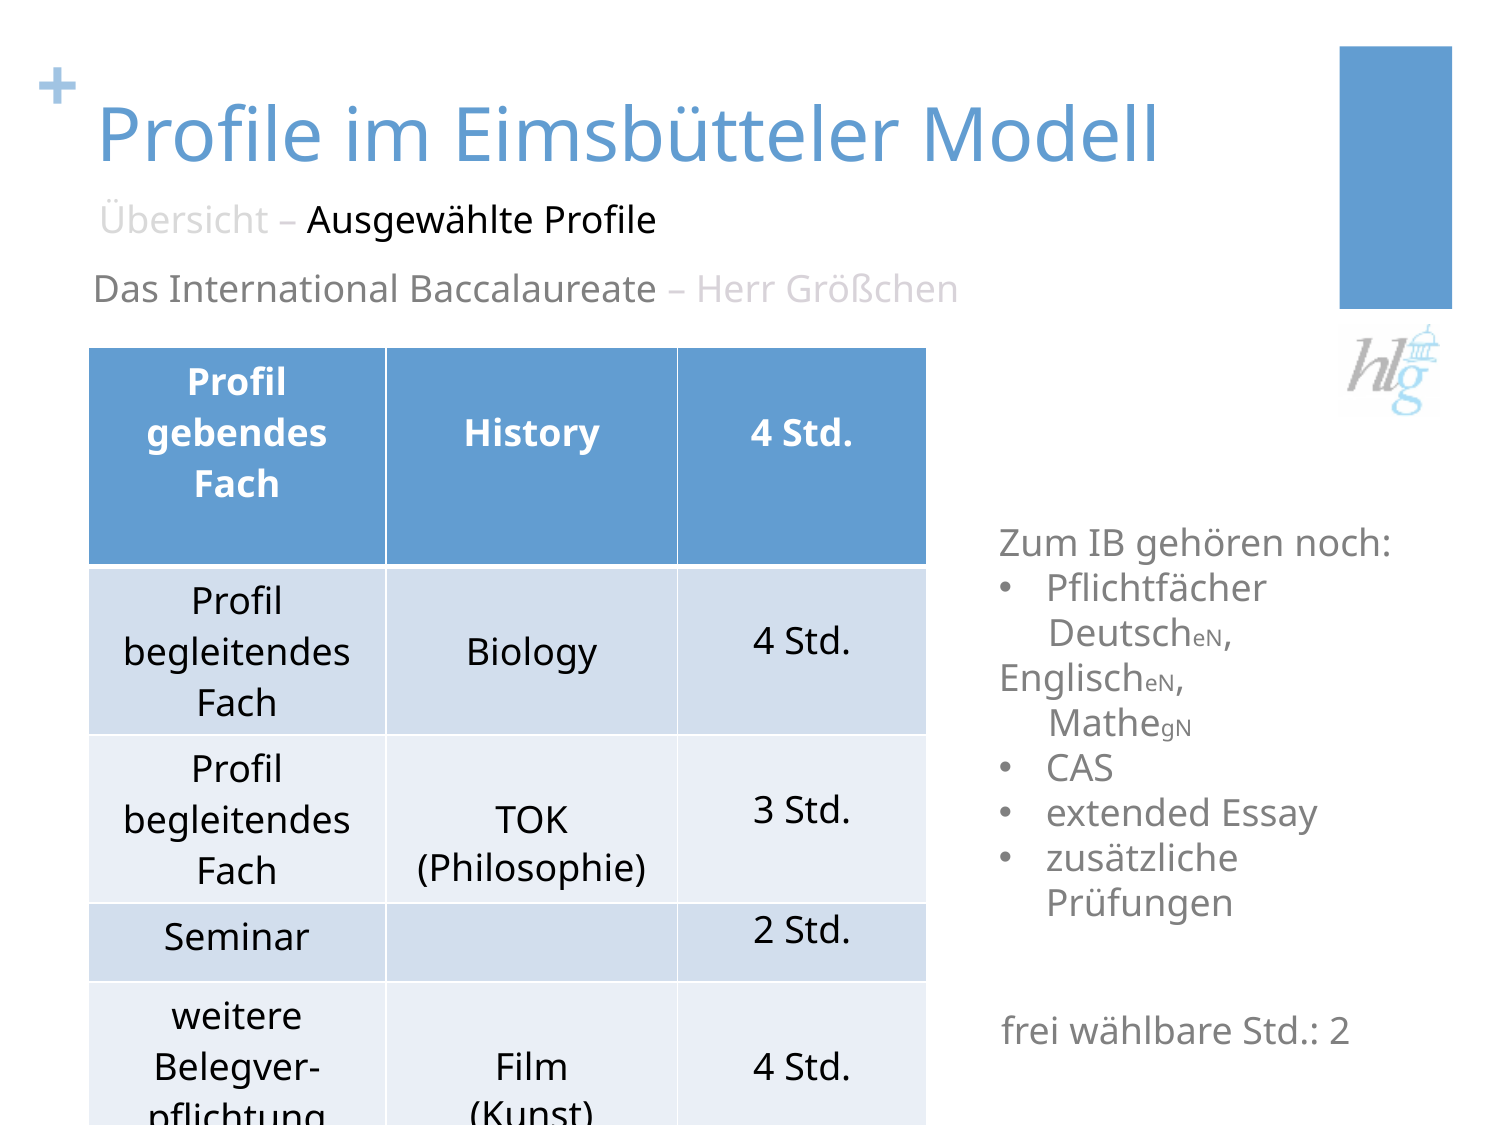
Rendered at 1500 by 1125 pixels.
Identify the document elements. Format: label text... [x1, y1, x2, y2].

table_cell Profil begleitendes Fach [89, 569, 385, 734]
table_cell Film (Kunst) [387, 983, 677, 1125]
table_header Profil gebendes Fach [89, 348, 385, 564]
text_box frei wählbare Std.: 2 [986, 999, 1366, 1060]
table_cell [387, 904, 677, 981]
table_cell 2 Std. [678, 904, 926, 981]
table_cell TOK (Philosophie) [387, 736, 677, 902]
text_box Zum IB gehören noch: Pflichtfächer DeutscheN, EnglischeN, MathegN CAS extended Essay zusätzliche Prüfungen [984, 511, 1440, 932]
table_cell 4 Std. [678, 983, 926, 1125]
table_cell 3 Std. [678, 736, 926, 902]
table_cell Biology [387, 569, 677, 734]
table_cell weitere Belegver-pflichtung [89, 983, 385, 1125]
table_cell Profil begleitendes Fach [89, 736, 385, 902]
text_box Das International Baccalaureate – Herr Größchen [77, 257, 1010, 318]
title Profile im Eimsbütteler Modell [81, 79, 1322, 189]
table_cell 4 Std. [678, 569, 926, 734]
table_cell Seminar [89, 904, 385, 981]
text_box Übersicht – Ausgewählte Profile [83, 188, 1293, 263]
table_header 4 Std. [678, 348, 926, 564]
picture [1338, 324, 1440, 417]
table_header History [387, 348, 677, 564]
